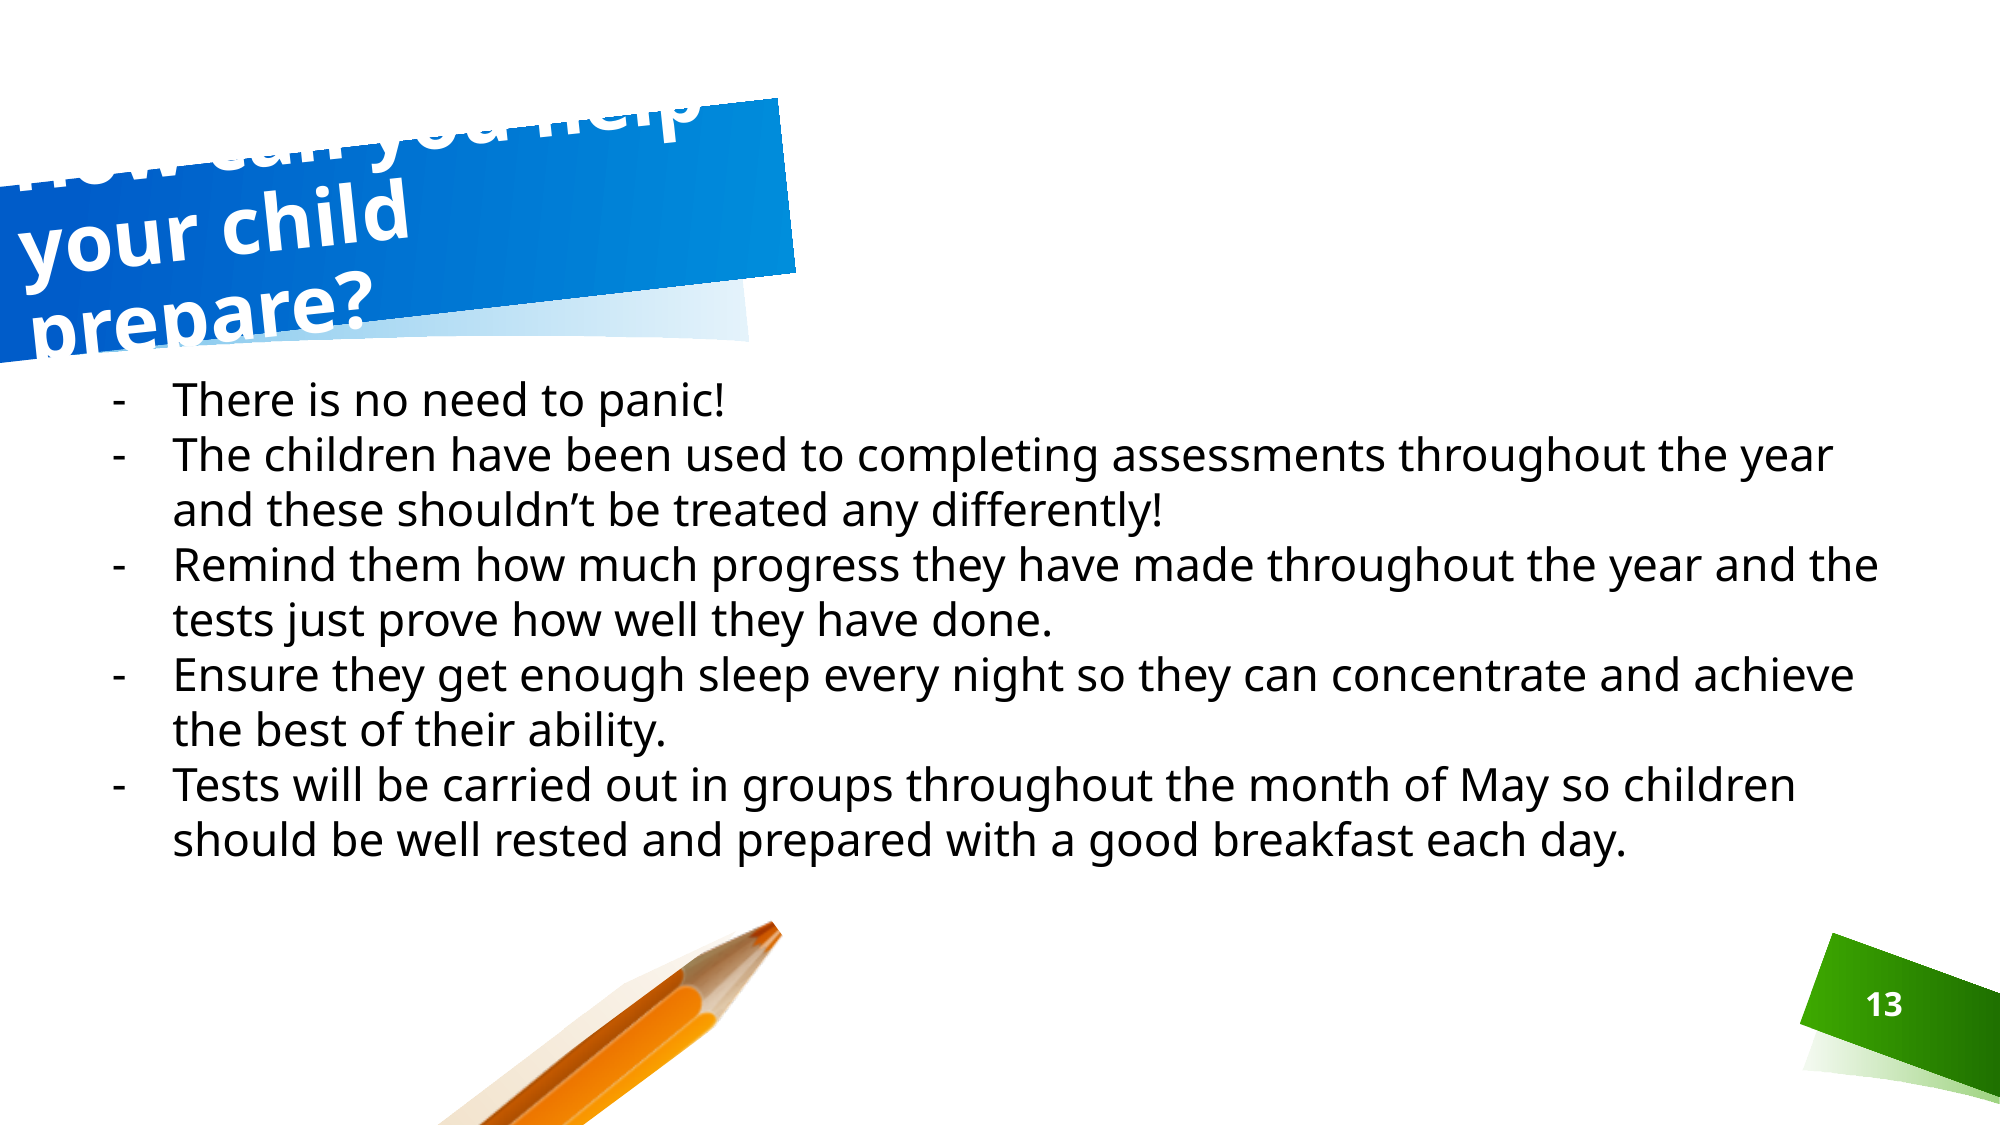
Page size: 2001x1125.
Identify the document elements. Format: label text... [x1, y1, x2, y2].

picture [469, 908, 803, 1125]
title How can you help your child prepare? [0, 125, 792, 368]
slide_number ‹#› [1831, 975, 1937, 1036]
text_box There is no need to panic! The children have been used to completing assessments throughout the year and these shouldn’t be treated any differently! Remind them how much progress they have made throughout the year and the tests just prove how well they have done. Ensure they get enough sleep every night so they can concentrate and achieve the best of their ability. Tests will be carried out in groups throughout the month of May so children should be well rested and prepared with a good breakfast each day. [82, 355, 1916, 881]
